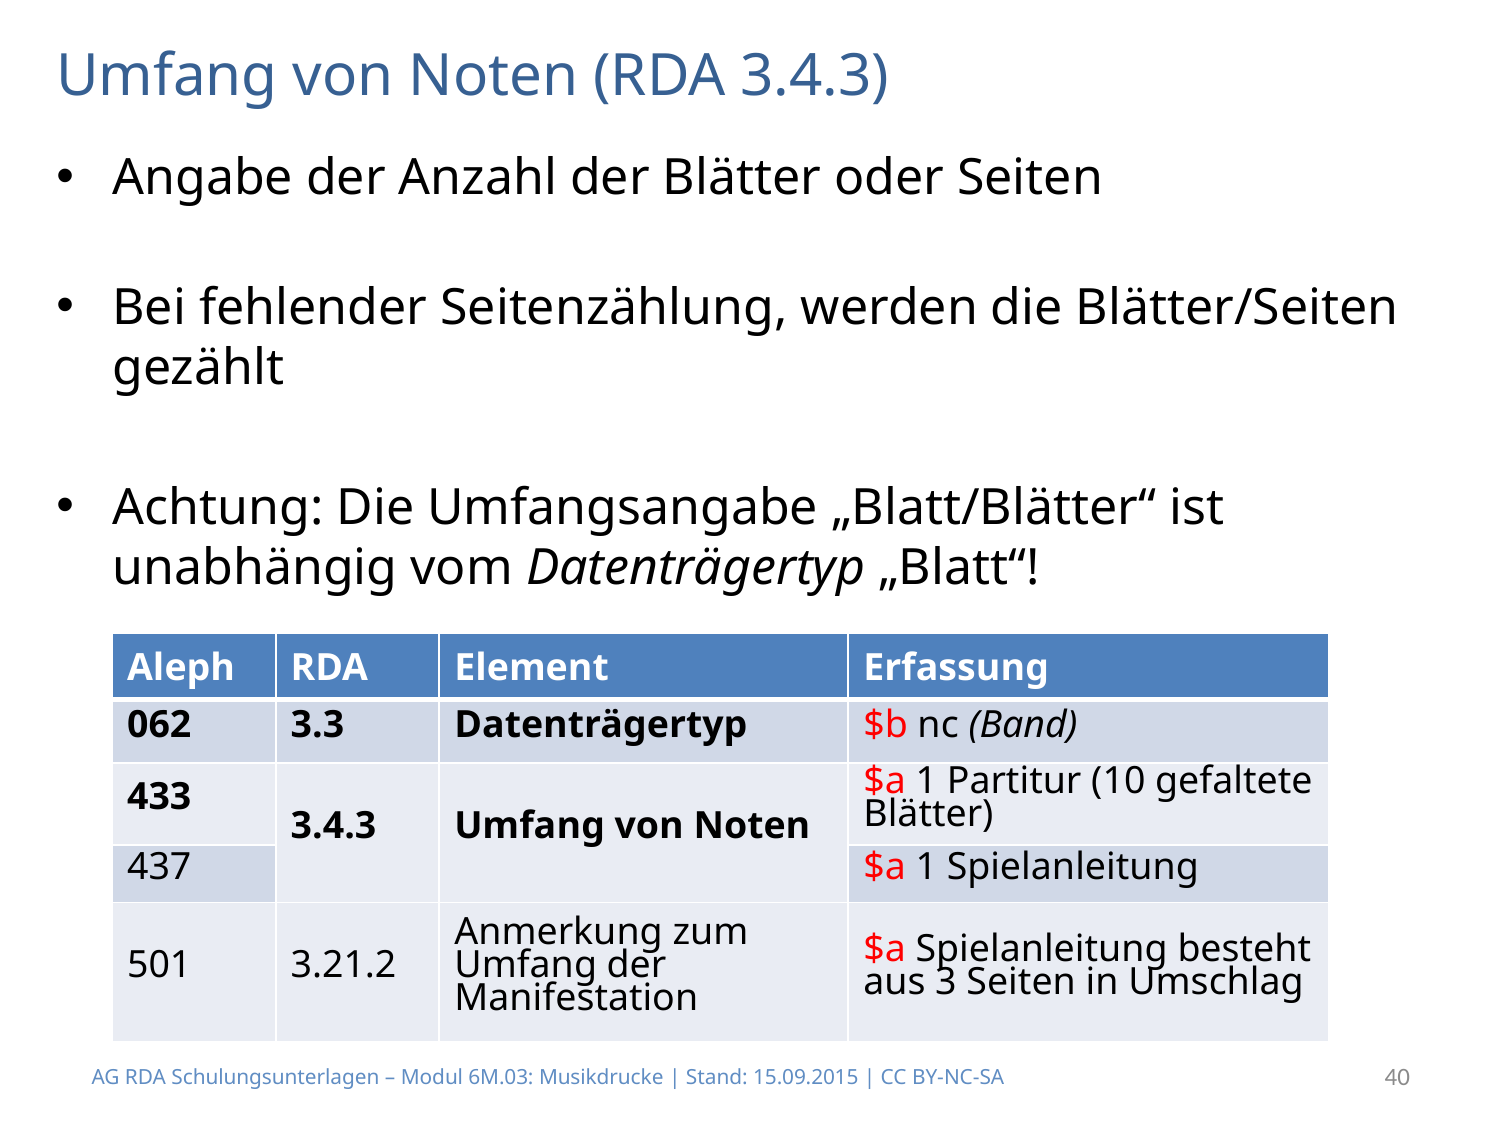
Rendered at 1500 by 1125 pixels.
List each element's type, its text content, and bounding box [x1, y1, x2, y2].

table_header RDA [277, 634, 438, 697]
table_cell $a 1 Partitur (10 gefaltete Blätter) [849, 764, 1328, 844]
table_cell 3.3 [277, 702, 438, 762]
footer AG RDA Schulungsunterlagen – Modul 6M.03: Musikdrucke | Stand: 15.09.2015 | CC BY-NC-SA [76, 1045, 1187, 1106]
table_cell $b nc (Band) [849, 702, 1328, 762]
slide_number 40 [1187, 1045, 1425, 1106]
list Angabe der Anzahl der Blätter oder Seiten Bei fehlender Seitenzählung, werden die Blätter/Seiten gezählt Achtung: Die Umfangsangabe „Blatt/Blätter“ ist unabhängig vom Datenträgertyp „Blatt“! [41, 137, 1459, 1035]
table_cell Anmerkung zum Umfang der Manifestation [440, 903, 847, 1041]
table_cell 501 [113, 903, 275, 1041]
table_header Aleph [113, 634, 275, 697]
table_cell Umfang von Noten [440, 764, 847, 902]
table_cell $a Spielanleitung besteht aus 3 Seiten in Umschlag [849, 903, 1328, 1041]
table_cell 433 [113, 764, 275, 844]
table_header Element [440, 634, 847, 697]
table_header Erfassung [849, 634, 1328, 697]
table_cell $a 1 Spielanleitung [849, 846, 1328, 902]
table_cell 3.21.2 [277, 903, 438, 1041]
table_cell 3.4.3 [277, 764, 438, 902]
table_cell 062 [113, 702, 275, 762]
title Umfang von Noten (RDA 3.4.3) [41, 30, 1459, 114]
table_cell 437 [113, 846, 275, 902]
table_cell Datenträgertyp [440, 702, 847, 762]
